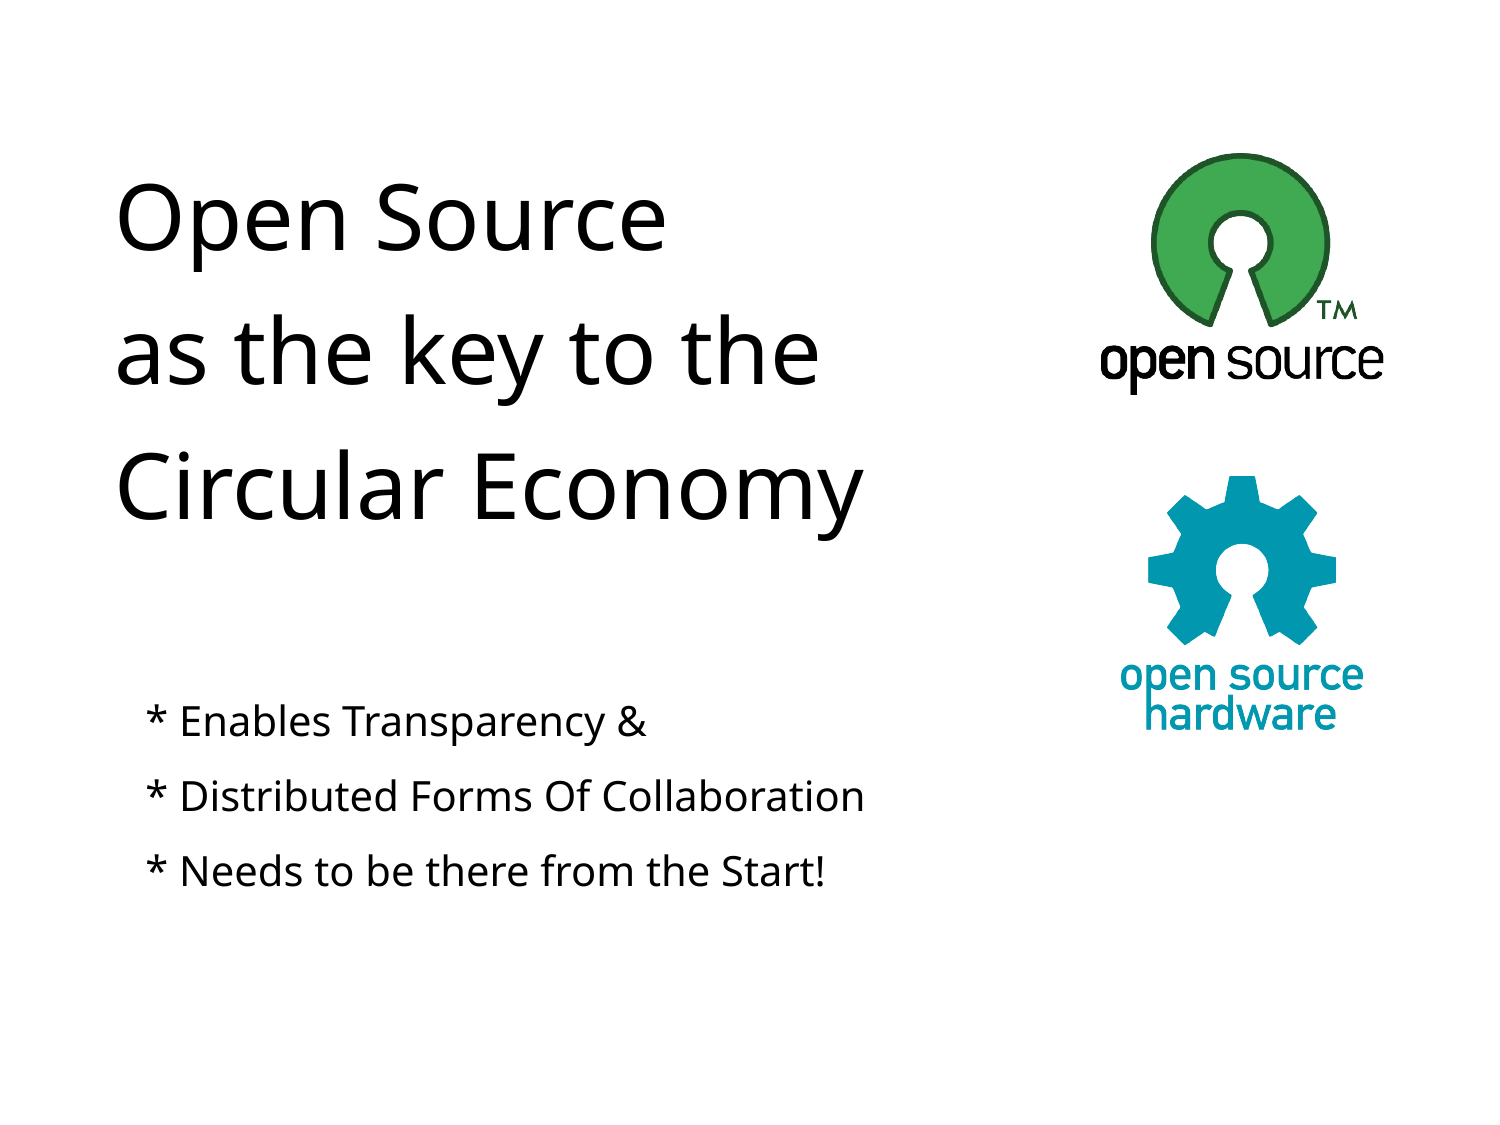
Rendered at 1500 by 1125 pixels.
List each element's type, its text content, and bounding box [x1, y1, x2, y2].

text_box * Enables Transparency & * Distributed Forms Of Collaboration * Needs to be there from the Start! [130, 687, 1113, 1053]
picture [1083, 137, 1401, 411]
text_box Open Source as the key to the Circular Economy [99, 151, 1313, 681]
picture [1120, 476, 1363, 731]
